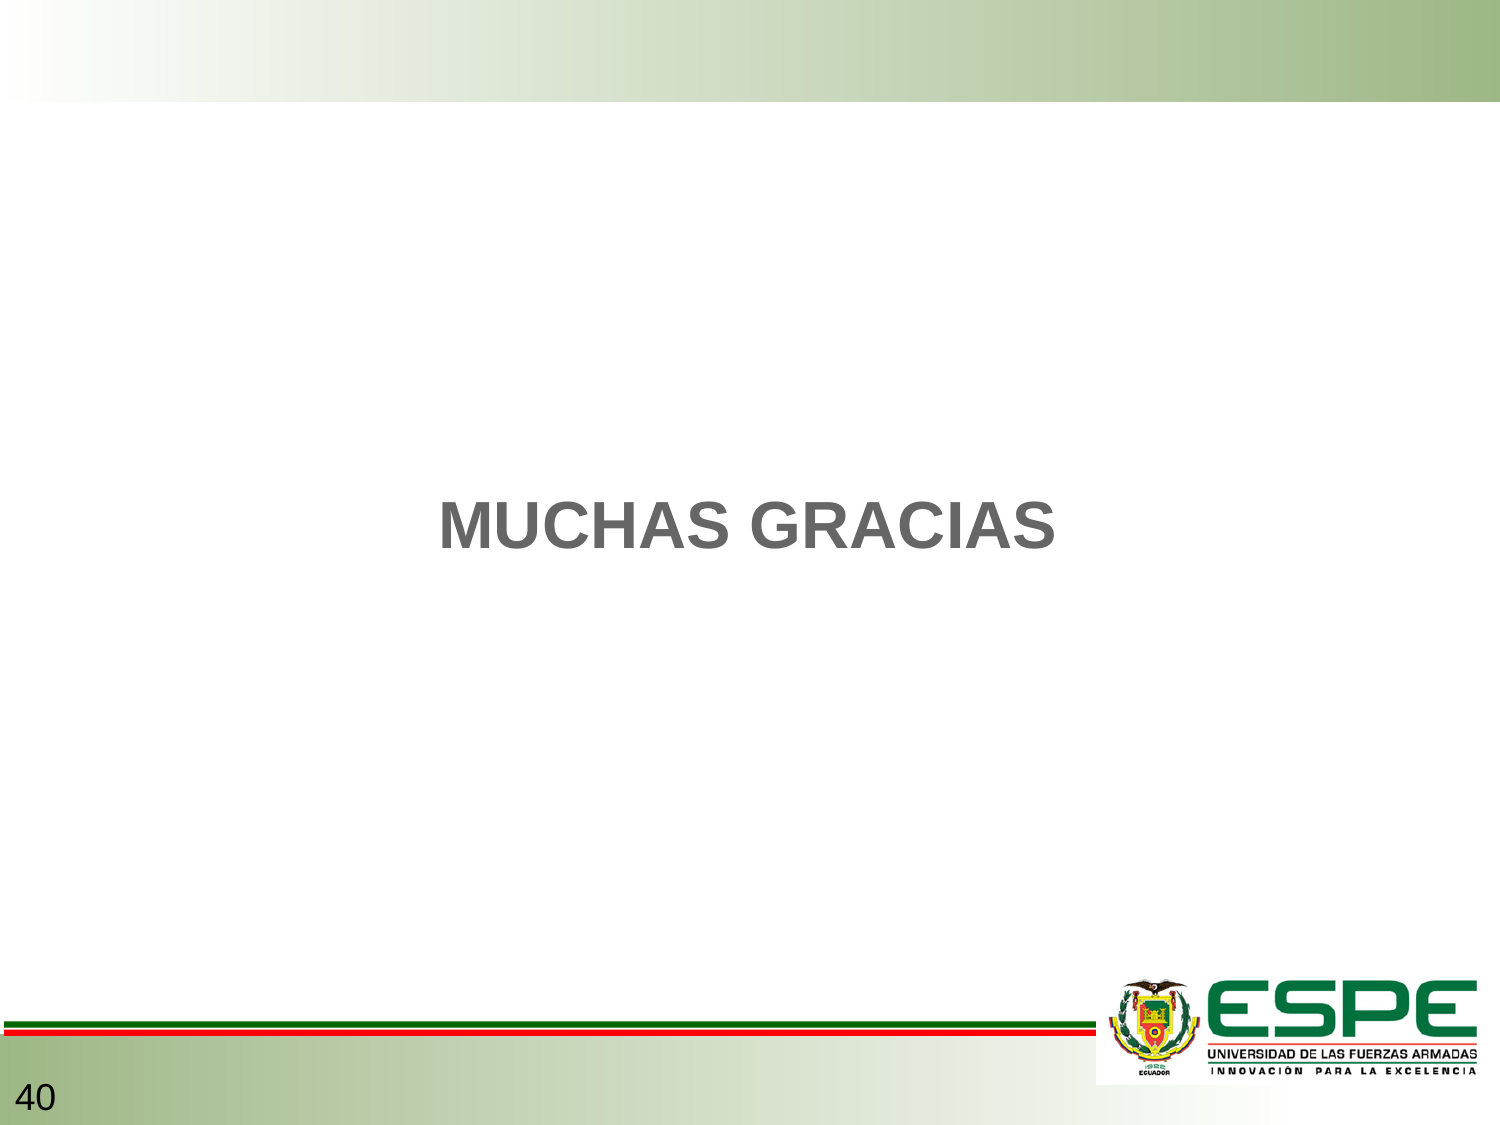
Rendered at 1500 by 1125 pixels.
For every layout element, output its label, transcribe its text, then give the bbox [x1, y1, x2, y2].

text_box MUCHAS GRACIAS [42, 474, 1473, 570]
text_box 40 [0, 1065, 116, 1125]
picture [1096, 965, 1483, 1085]
